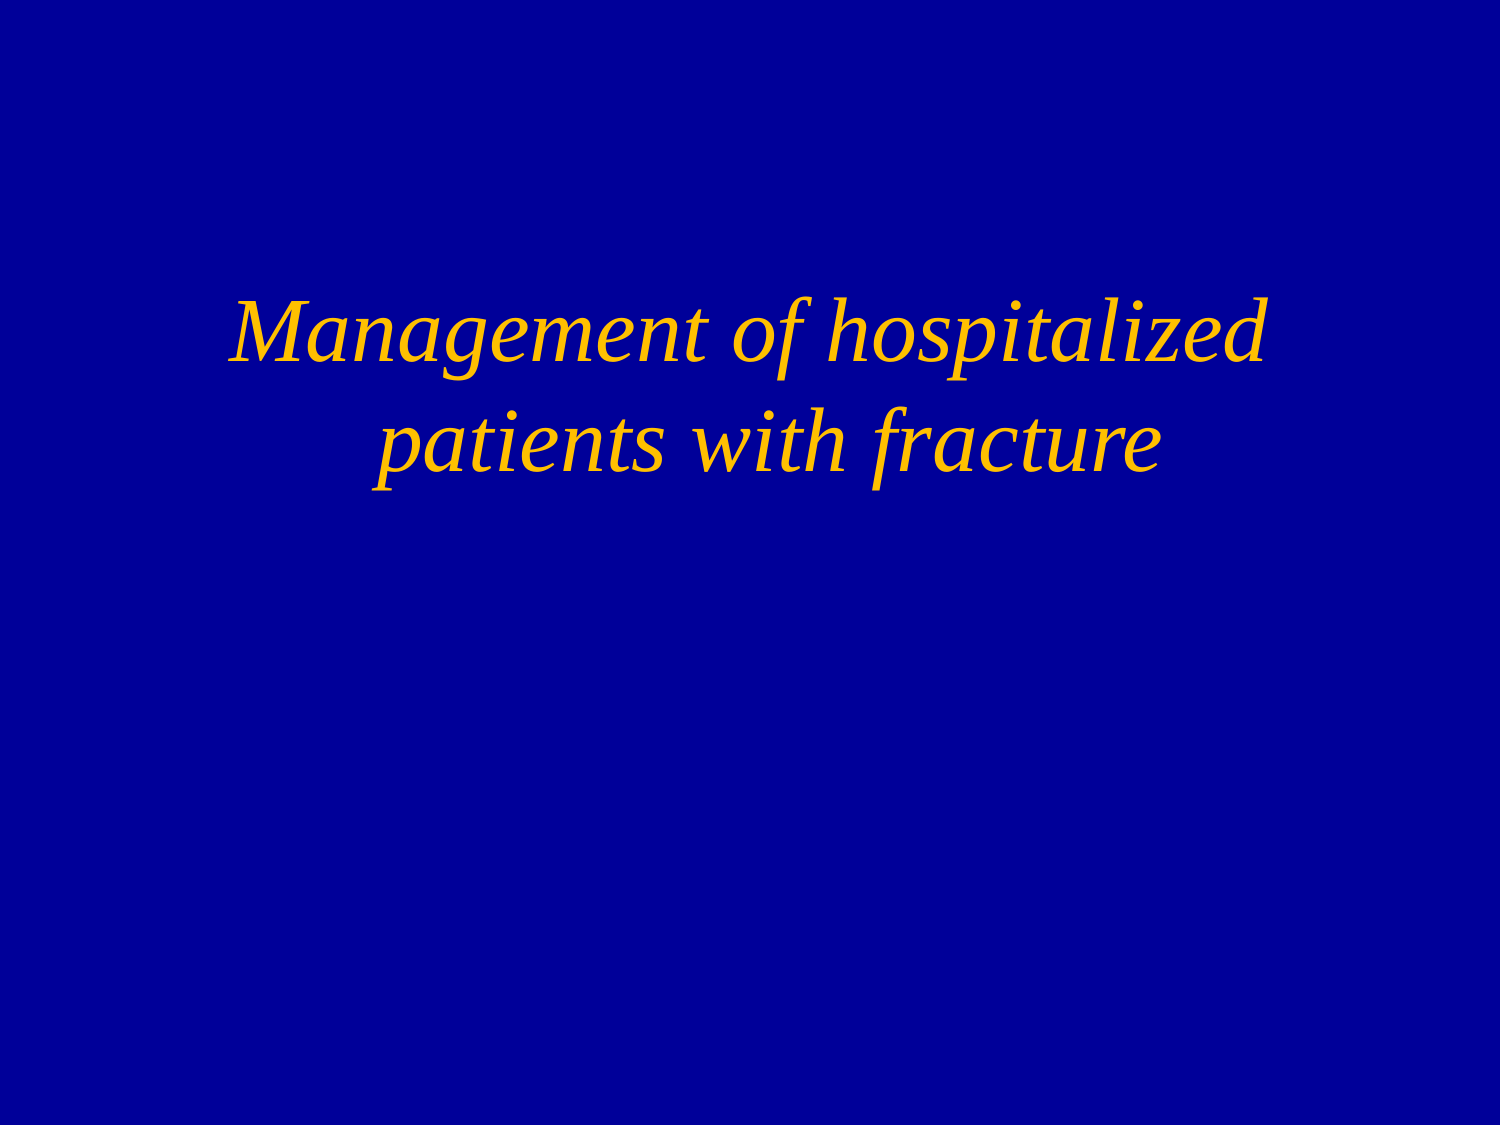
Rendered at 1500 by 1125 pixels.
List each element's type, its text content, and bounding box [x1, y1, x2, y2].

list Management of hospitalized patients with fracture [75, 262, 1425, 1005]
